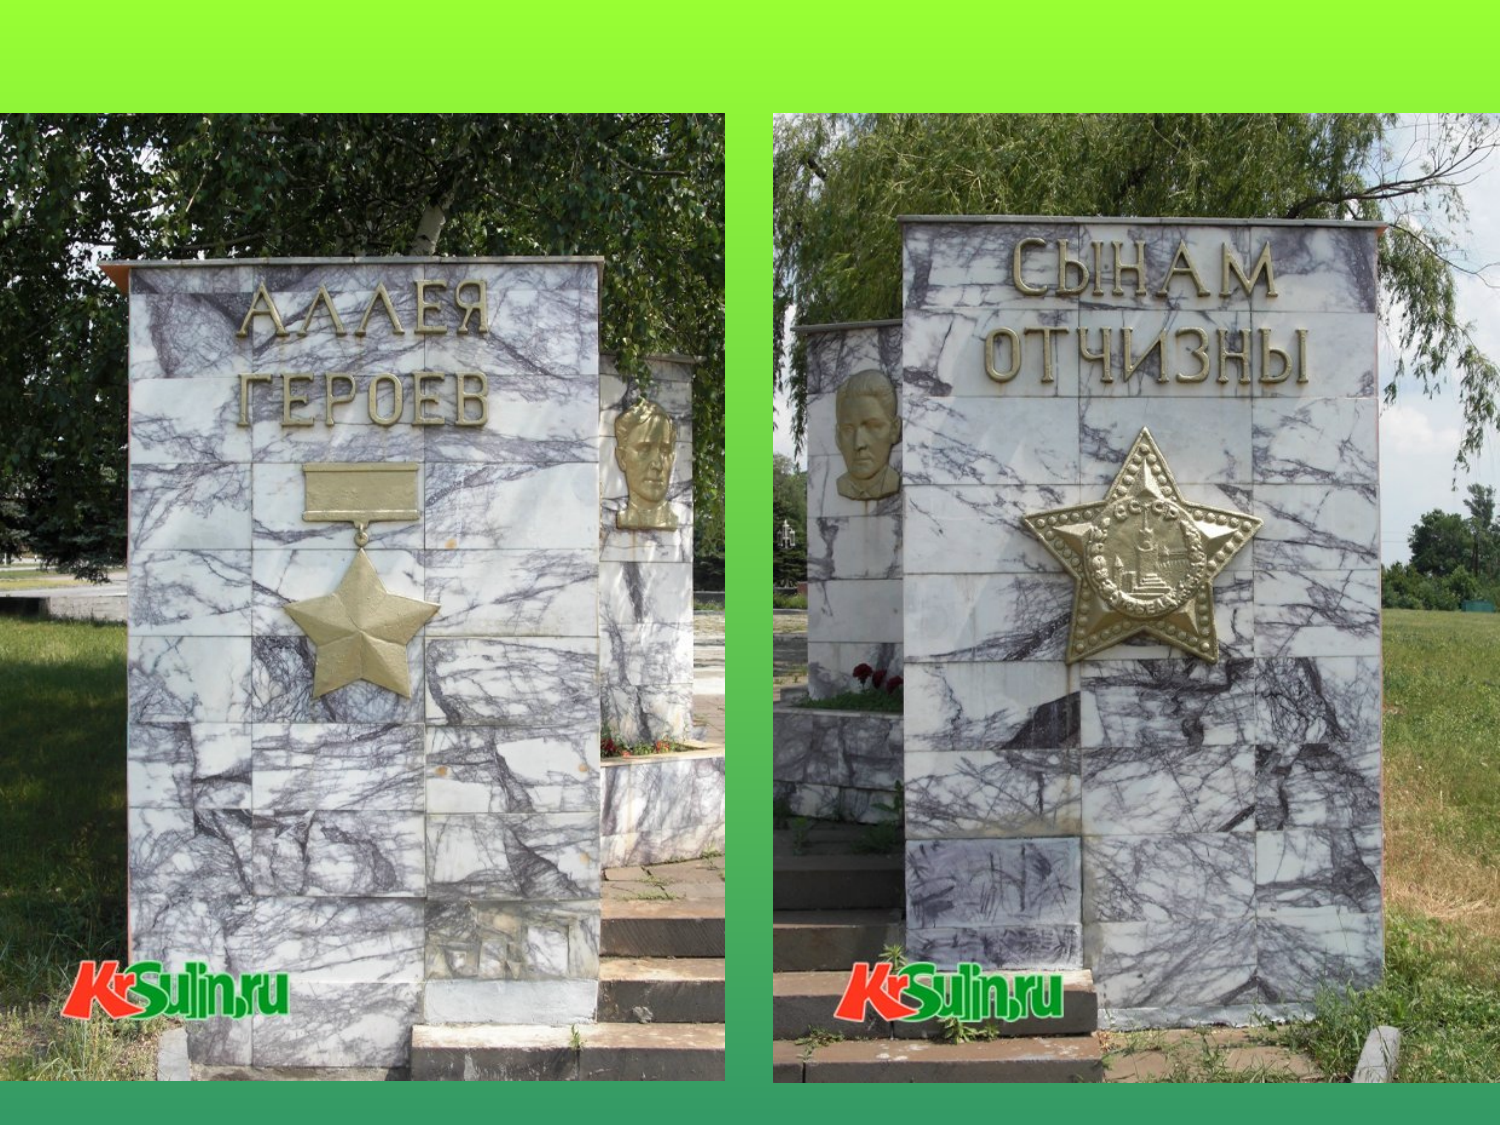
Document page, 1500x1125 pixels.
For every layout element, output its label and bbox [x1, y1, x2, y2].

picture [0, 113, 726, 1081]
picture [773, 113, 1500, 1083]
